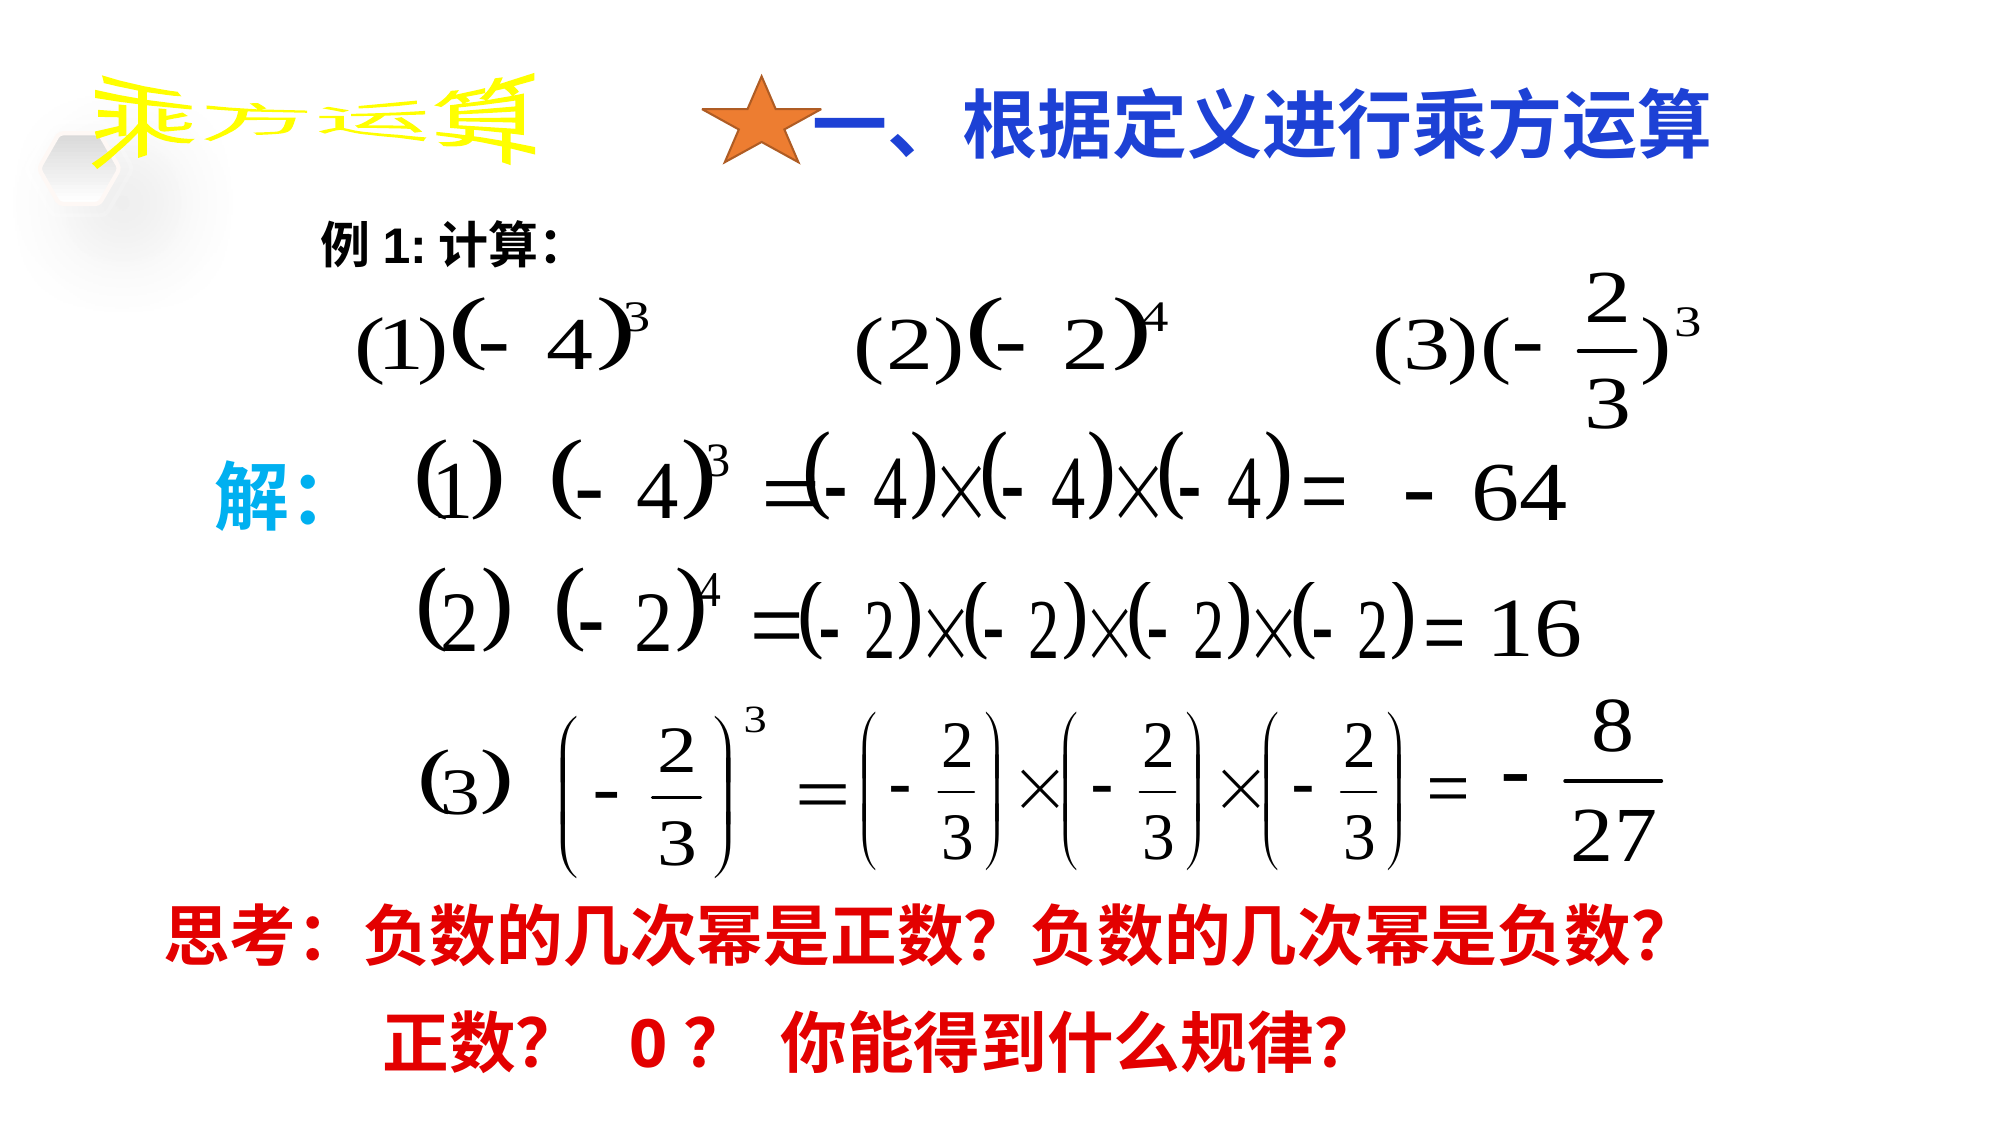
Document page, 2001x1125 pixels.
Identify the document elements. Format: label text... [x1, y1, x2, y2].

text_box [199, 397, 1683, 892]
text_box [644, 69, 1754, 176]
text_box 例1:计算： [305, 175, 645, 281]
text_box 思考：负数的几次幂是正数？负数的几次幂是负数？ [148, 886, 1871, 981]
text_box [341, 251, 1713, 445]
text_box 正数？ 0？ 你能得到什么规律？ [367, 993, 1463, 1089]
